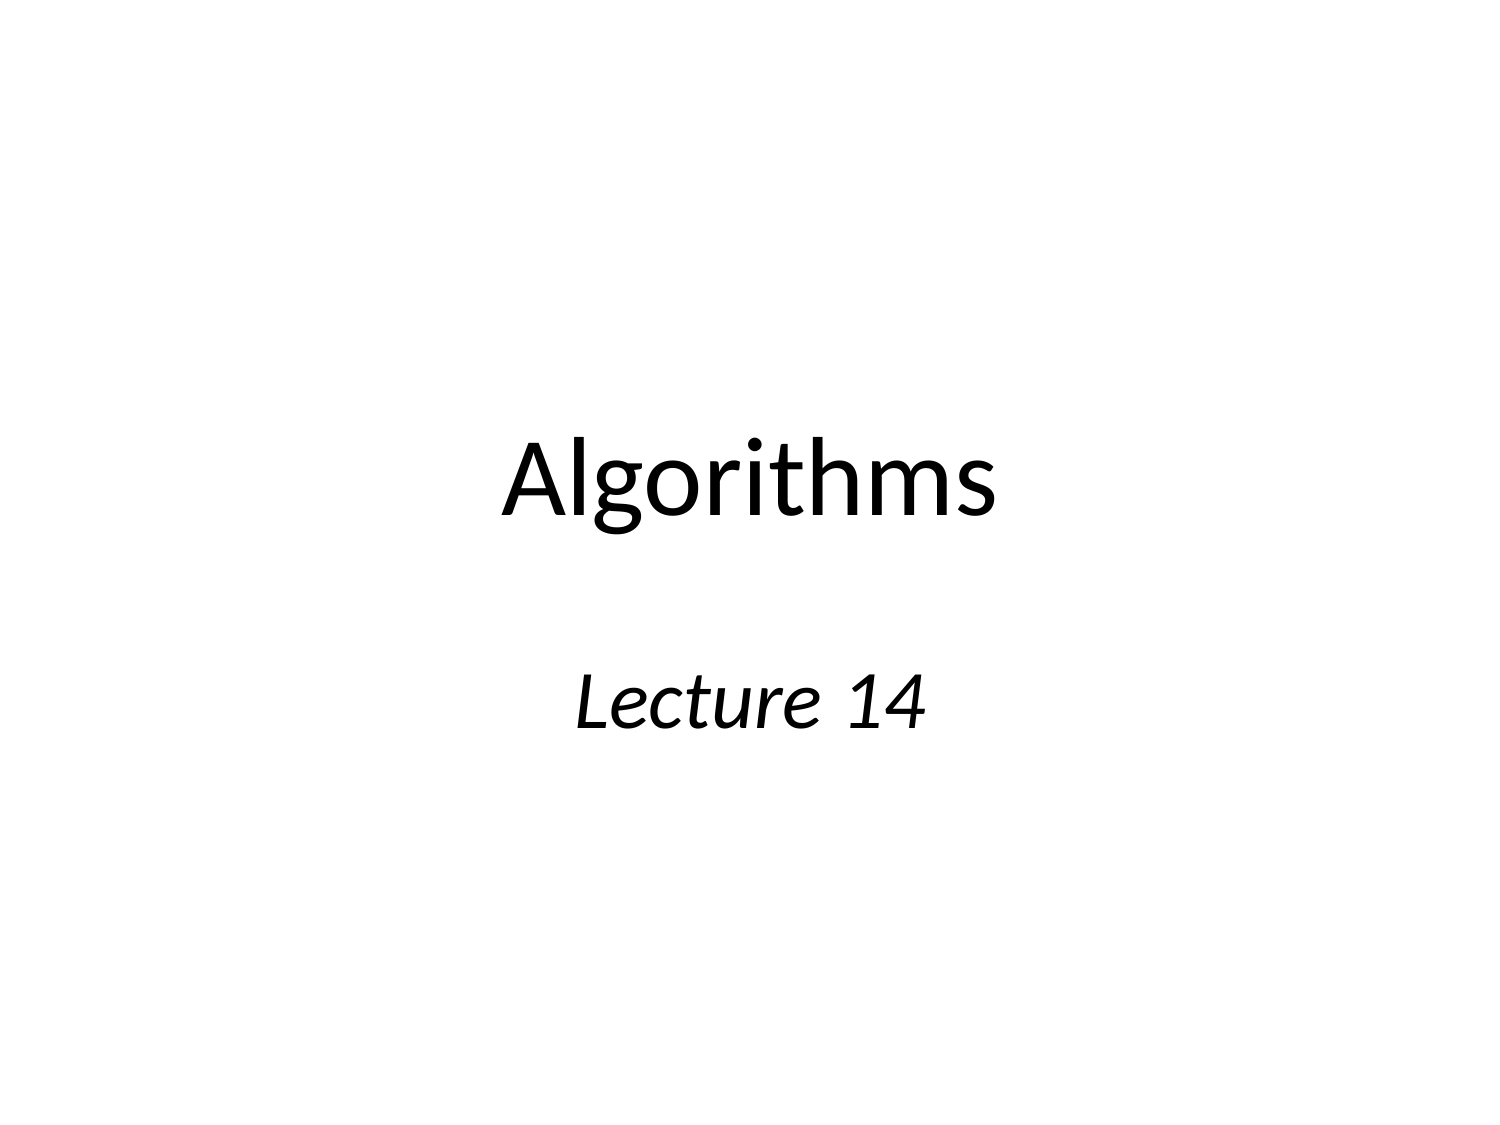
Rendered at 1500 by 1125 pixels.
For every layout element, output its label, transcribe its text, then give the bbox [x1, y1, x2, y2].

title Algorithms [112, 349, 1388, 591]
subtitle Lecture 14 [225, 637, 1275, 925]
